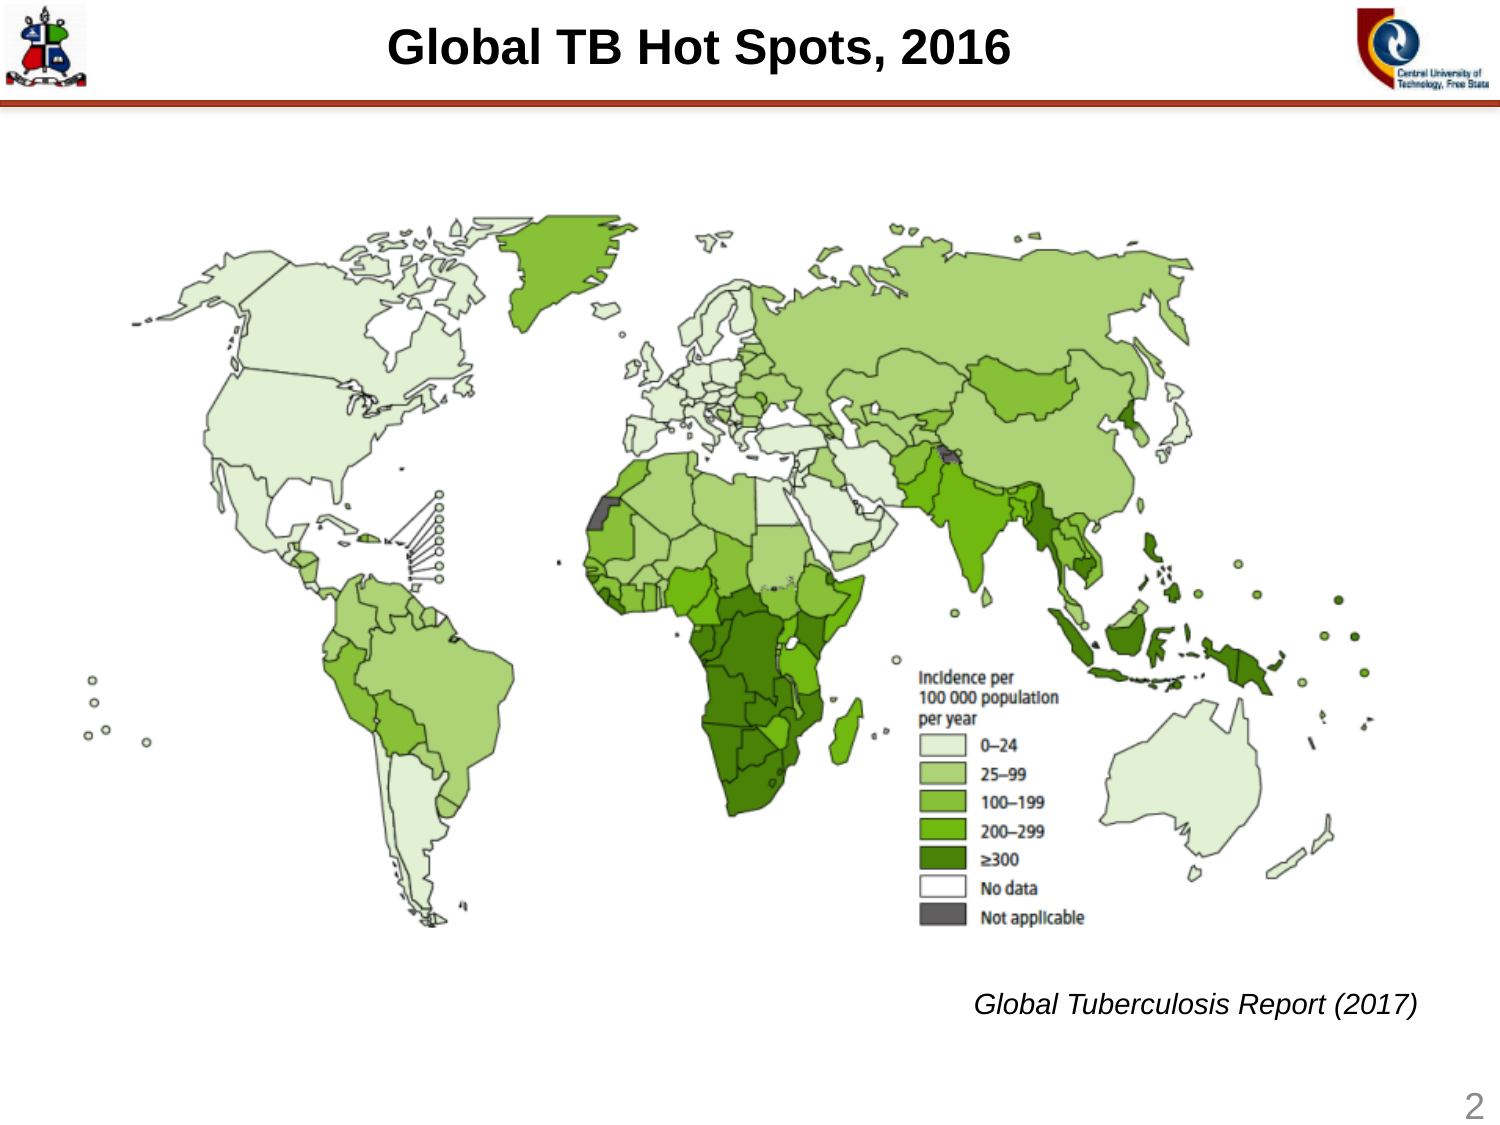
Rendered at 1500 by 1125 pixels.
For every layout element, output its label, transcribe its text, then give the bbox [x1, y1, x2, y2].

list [43, 204, 1423, 964]
text_box Global Tuberculosis Report (2017) [958, 977, 1435, 1028]
picture [1356, 7, 1489, 91]
text_box [0, 100, 1500, 107]
picture [0, 1, 93, 90]
text_box Global TB Hot Spots, 2016 [372, 7, 1028, 82]
slide_number 2 [1162, 1074, 1500, 1125]
